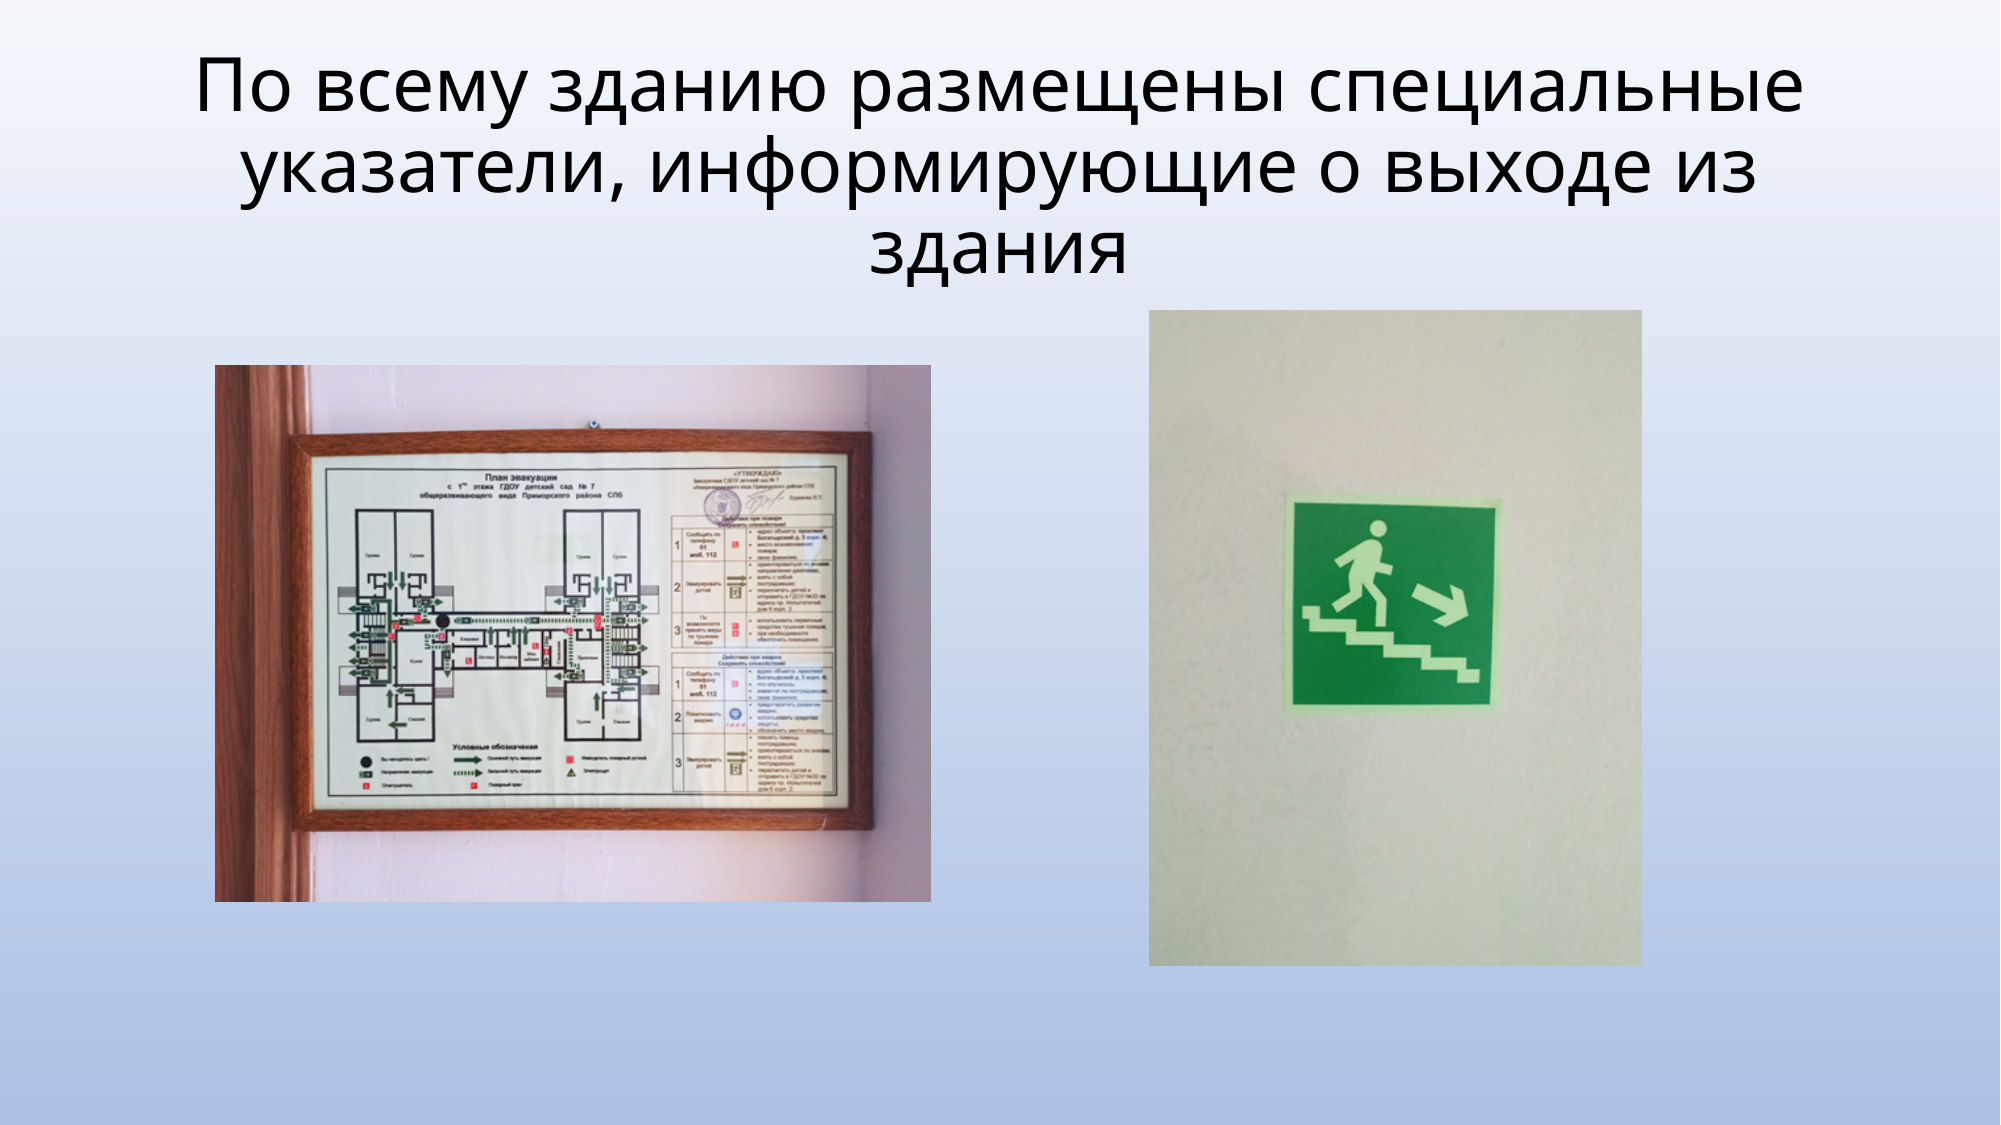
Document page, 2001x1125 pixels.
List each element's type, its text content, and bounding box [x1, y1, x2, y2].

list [1149, 310, 1642, 966]
picture [214, 364, 931, 902]
title По всему зданию размещены специальные указатели, информирующие о выходе из здания [137, 59, 1863, 278]
